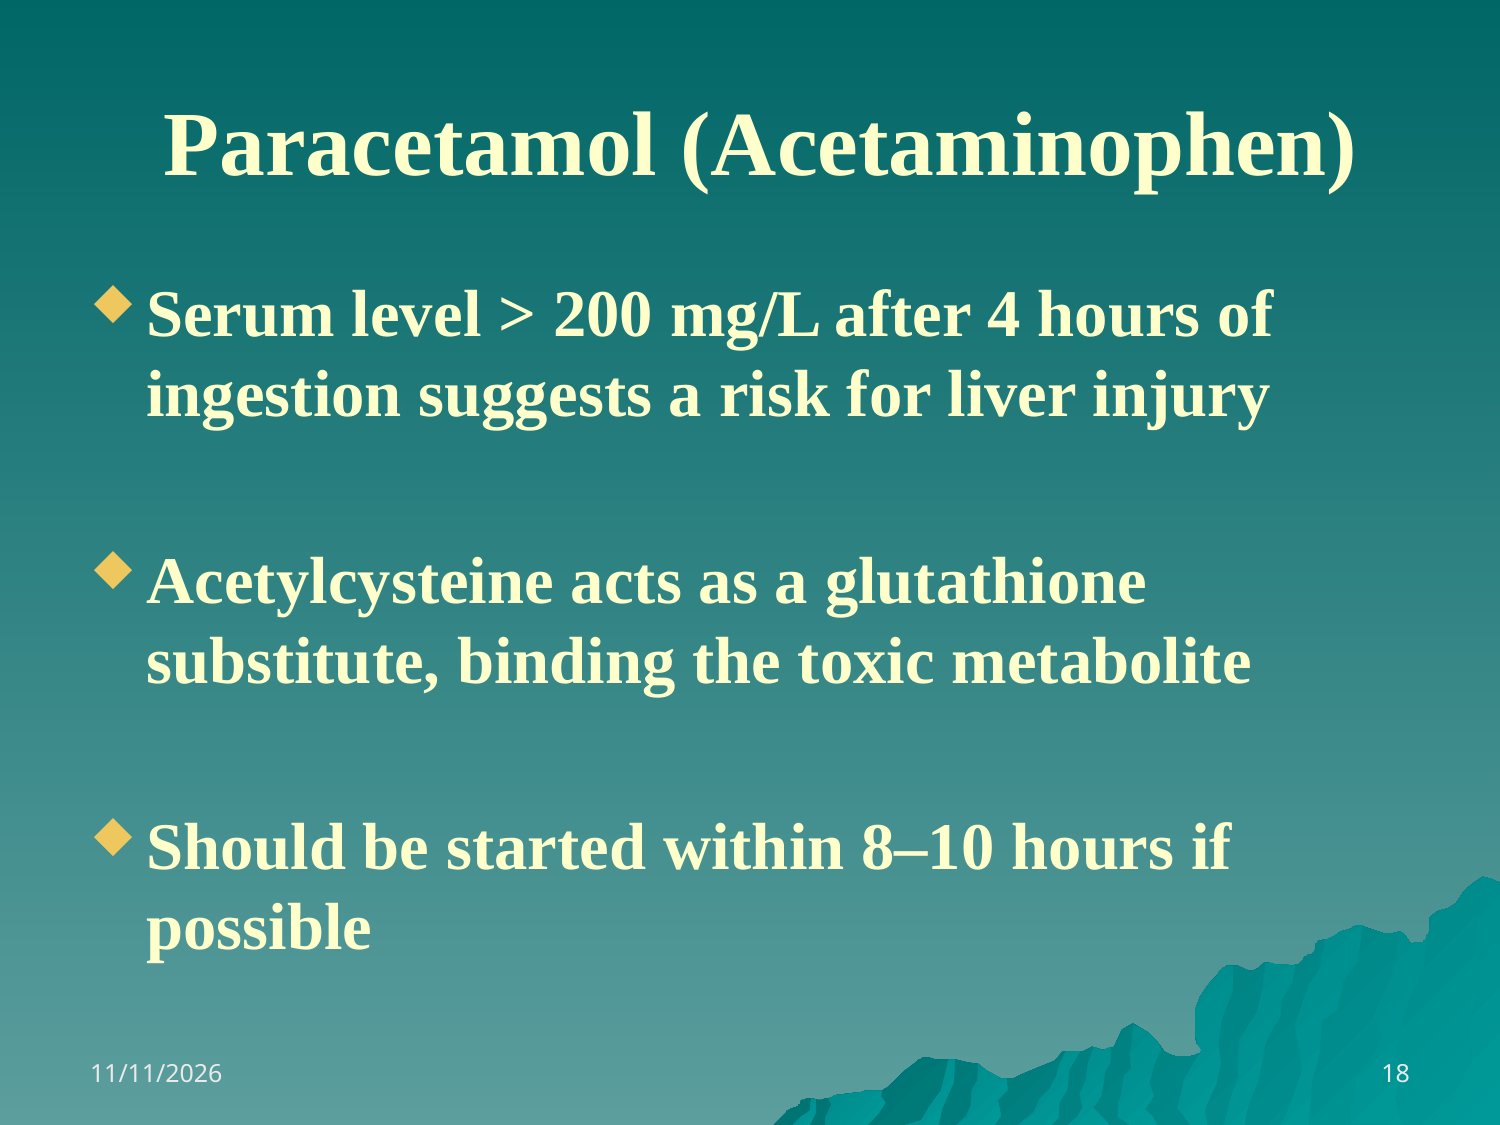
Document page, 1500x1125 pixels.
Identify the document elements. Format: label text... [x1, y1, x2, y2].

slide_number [74, 1023, 426, 1100]
list Serum level > 200 mg/L after 4 hours of ingestion suggests a risk for liver injury Acetylcysteine acts as a glutathione substitute, binding the toxic metabolite Should be started within 8–10 hours if possible [74, 262, 1460, 1006]
slide_number 18 [1074, 1023, 1426, 1100]
title Paracetamol (Acetaminophen) [74, 45, 1426, 233]
